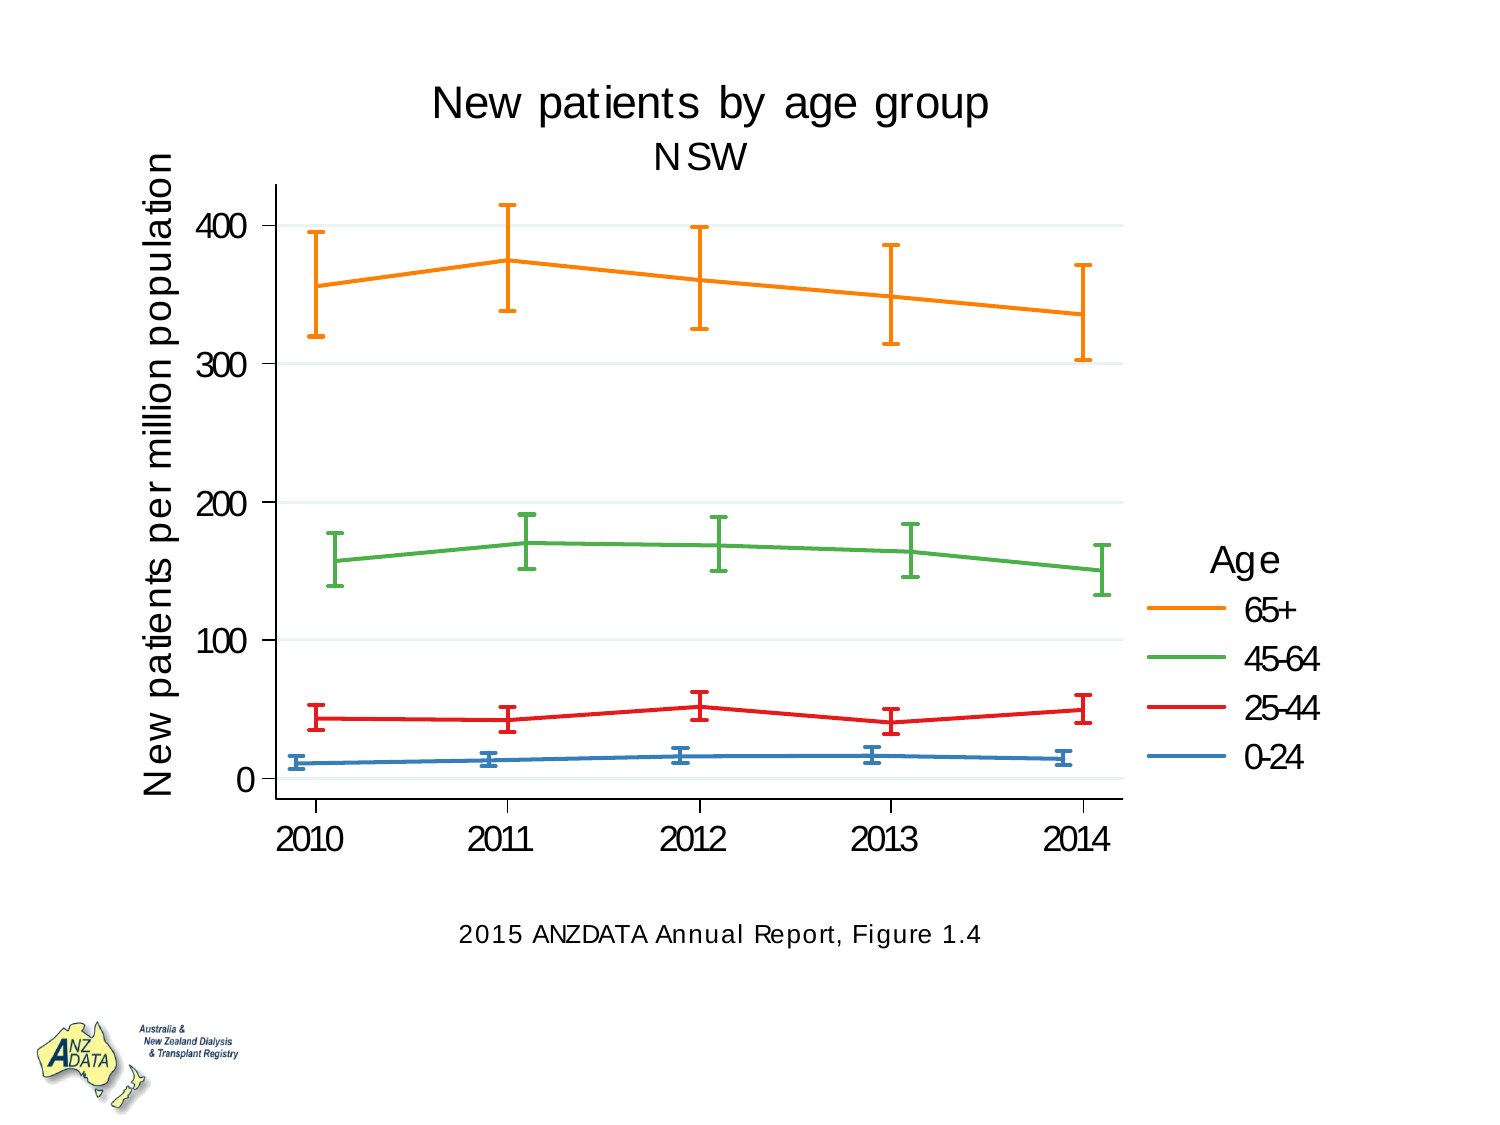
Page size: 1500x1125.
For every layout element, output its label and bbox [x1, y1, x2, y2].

picture [100, 42, 1400, 988]
picture [29, 1016, 243, 1118]
